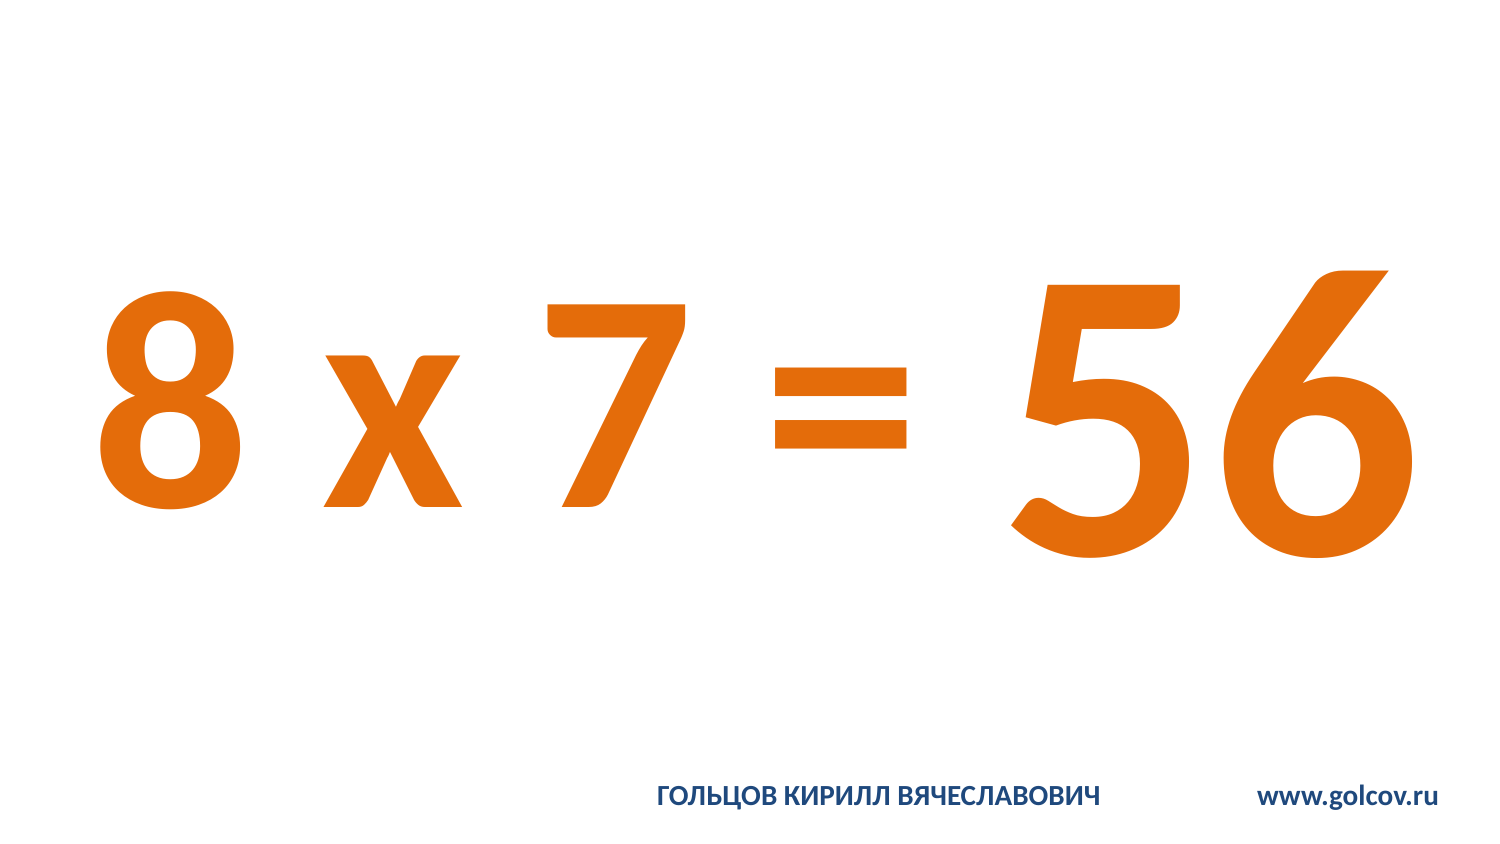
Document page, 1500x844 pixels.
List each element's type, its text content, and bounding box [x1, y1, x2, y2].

text_box 56 [974, 298, 1447, 479]
text_box ГОЛЬЦОВ КИРИЛЛ ВЯЧЕСЛАВОВИЧ www.golcov.ru [596, 776, 1500, 819]
title 8 x 7 = [76, 291, 1352, 473]
